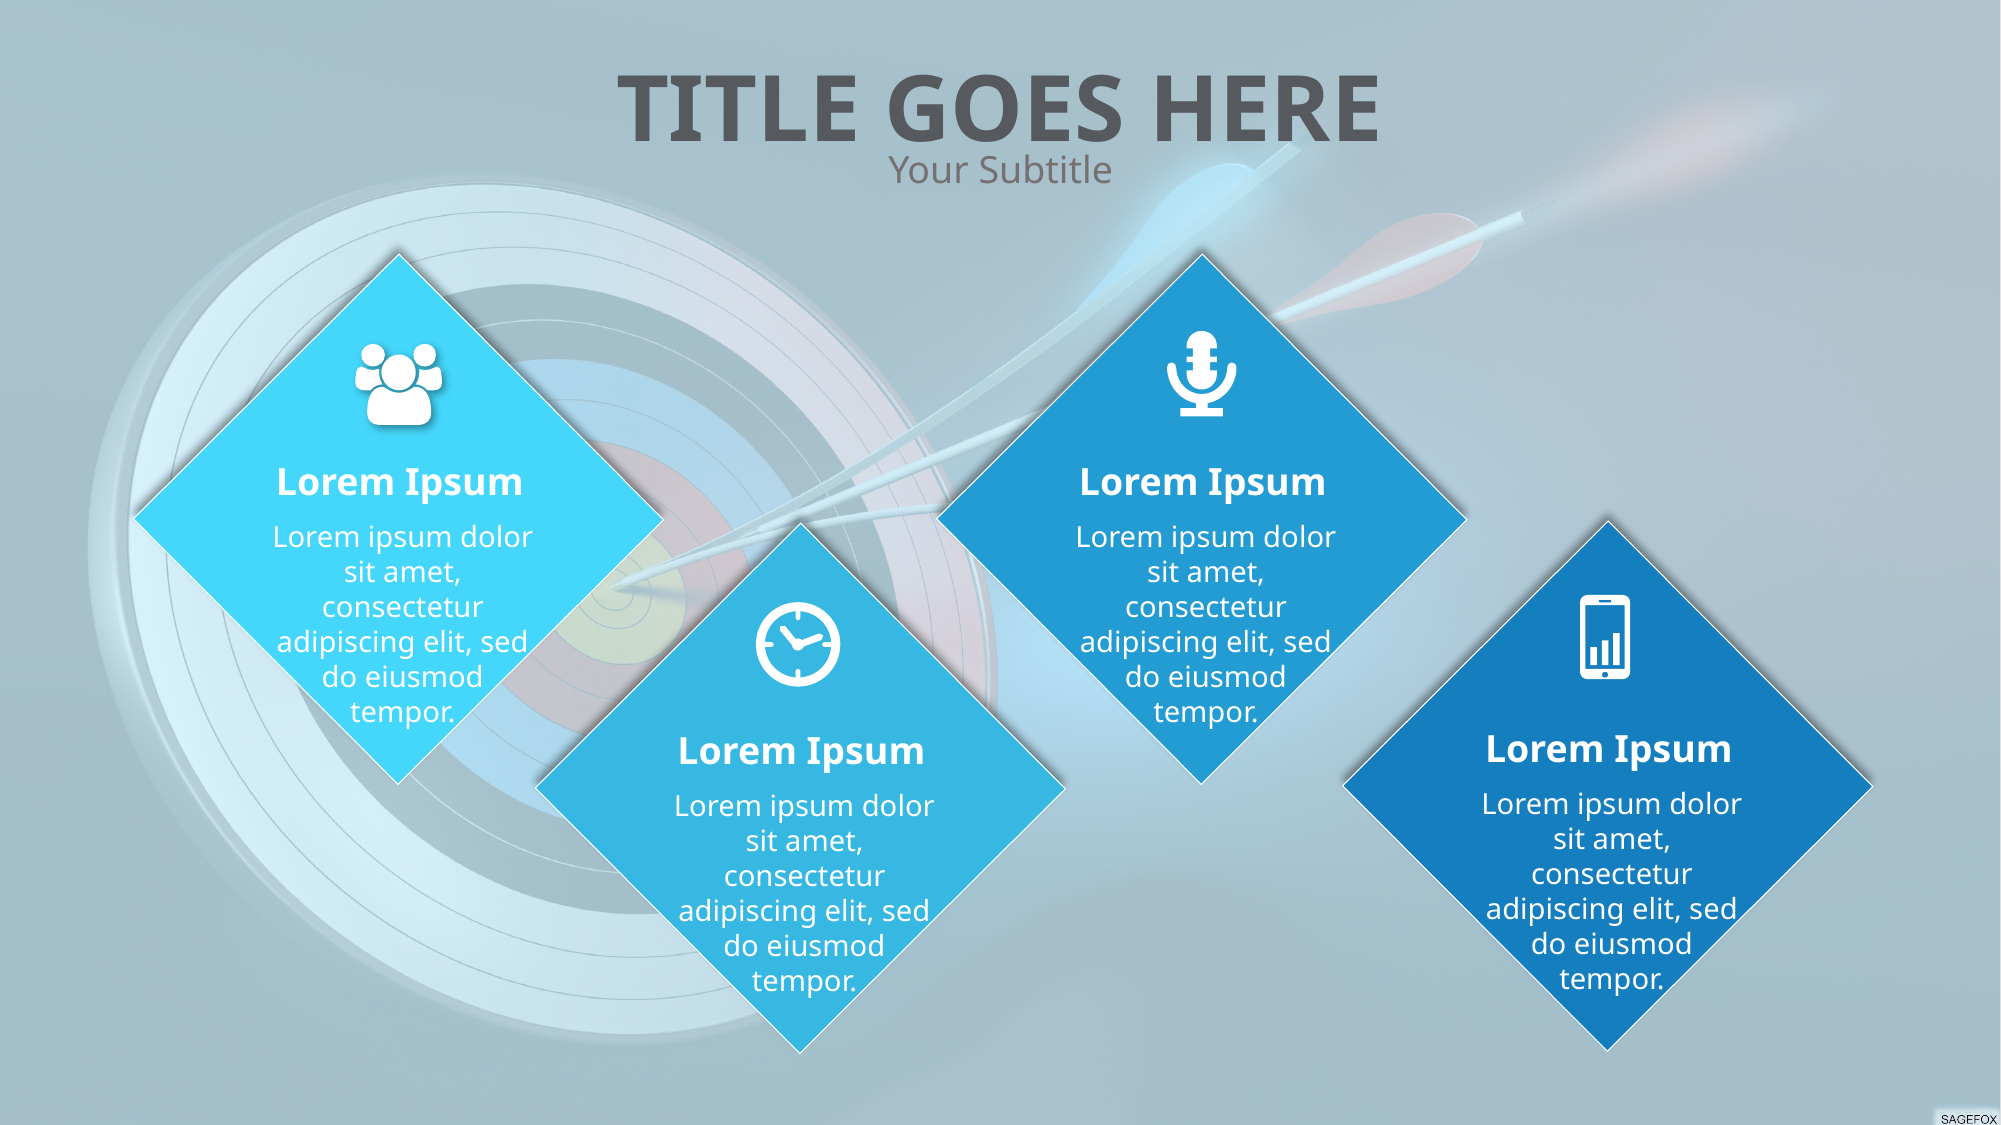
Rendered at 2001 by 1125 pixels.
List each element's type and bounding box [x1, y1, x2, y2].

text_box [548, 42, 1452, 199]
text_box [651, 719, 952, 937]
text_box [355, 343, 442, 425]
text_box [1167, 330, 1237, 417]
text_box [249, 450, 550, 668]
text_box [533, 521, 1067, 906]
text_box [280, 668, 517, 786]
text_box [1341, 519, 1875, 903]
text_box [1083, 668, 1320, 786]
text_box [935, 252, 1469, 637]
text_box [1052, 450, 1353, 668]
text_box [1580, 594, 1631, 679]
text_box [1489, 935, 1726, 1053]
picture [1938, 1114, 1999, 1125]
text_box [131, 252, 666, 637]
text_box [1458, 717, 1759, 935]
text_box [682, 937, 919, 1055]
text_box [755, 602, 841, 687]
